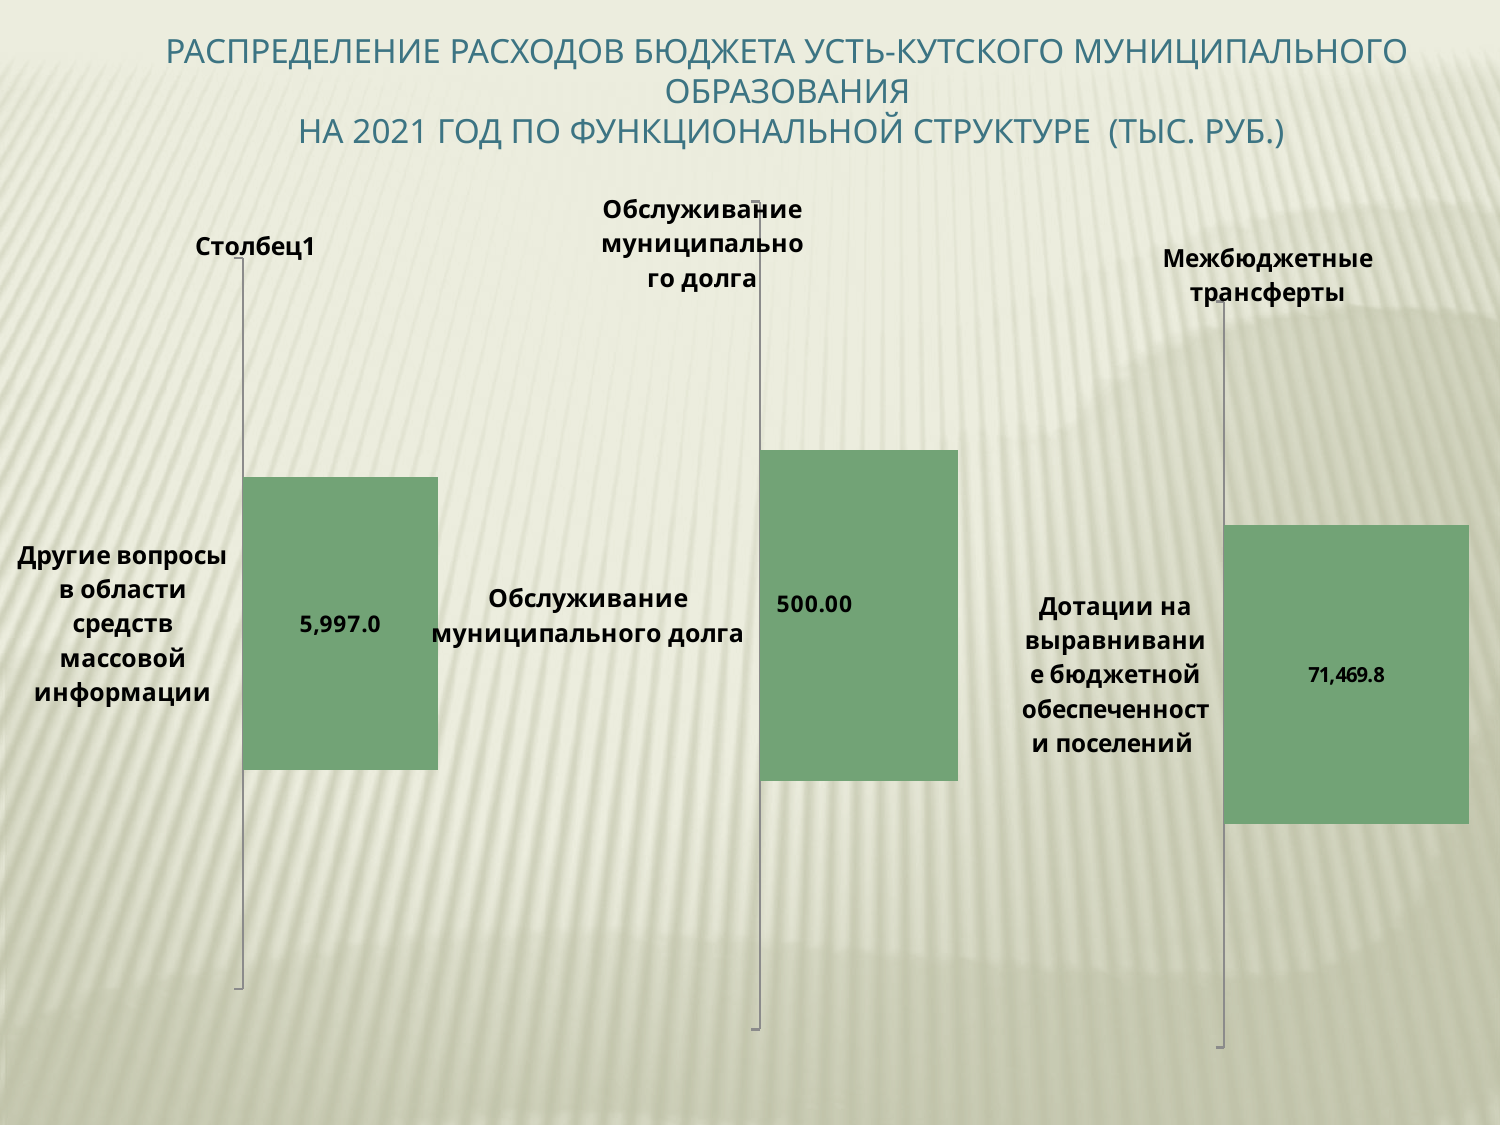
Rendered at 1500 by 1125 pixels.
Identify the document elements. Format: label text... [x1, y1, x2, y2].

chart [1020, 207, 1500, 1060]
title Распределение расходов бюджета усть-кутского муниципального образования на 2021 год по функциональной структуре (тыс. руб.) [75, 19, 1500, 161]
chart [16, 183, 1011, 1048]
